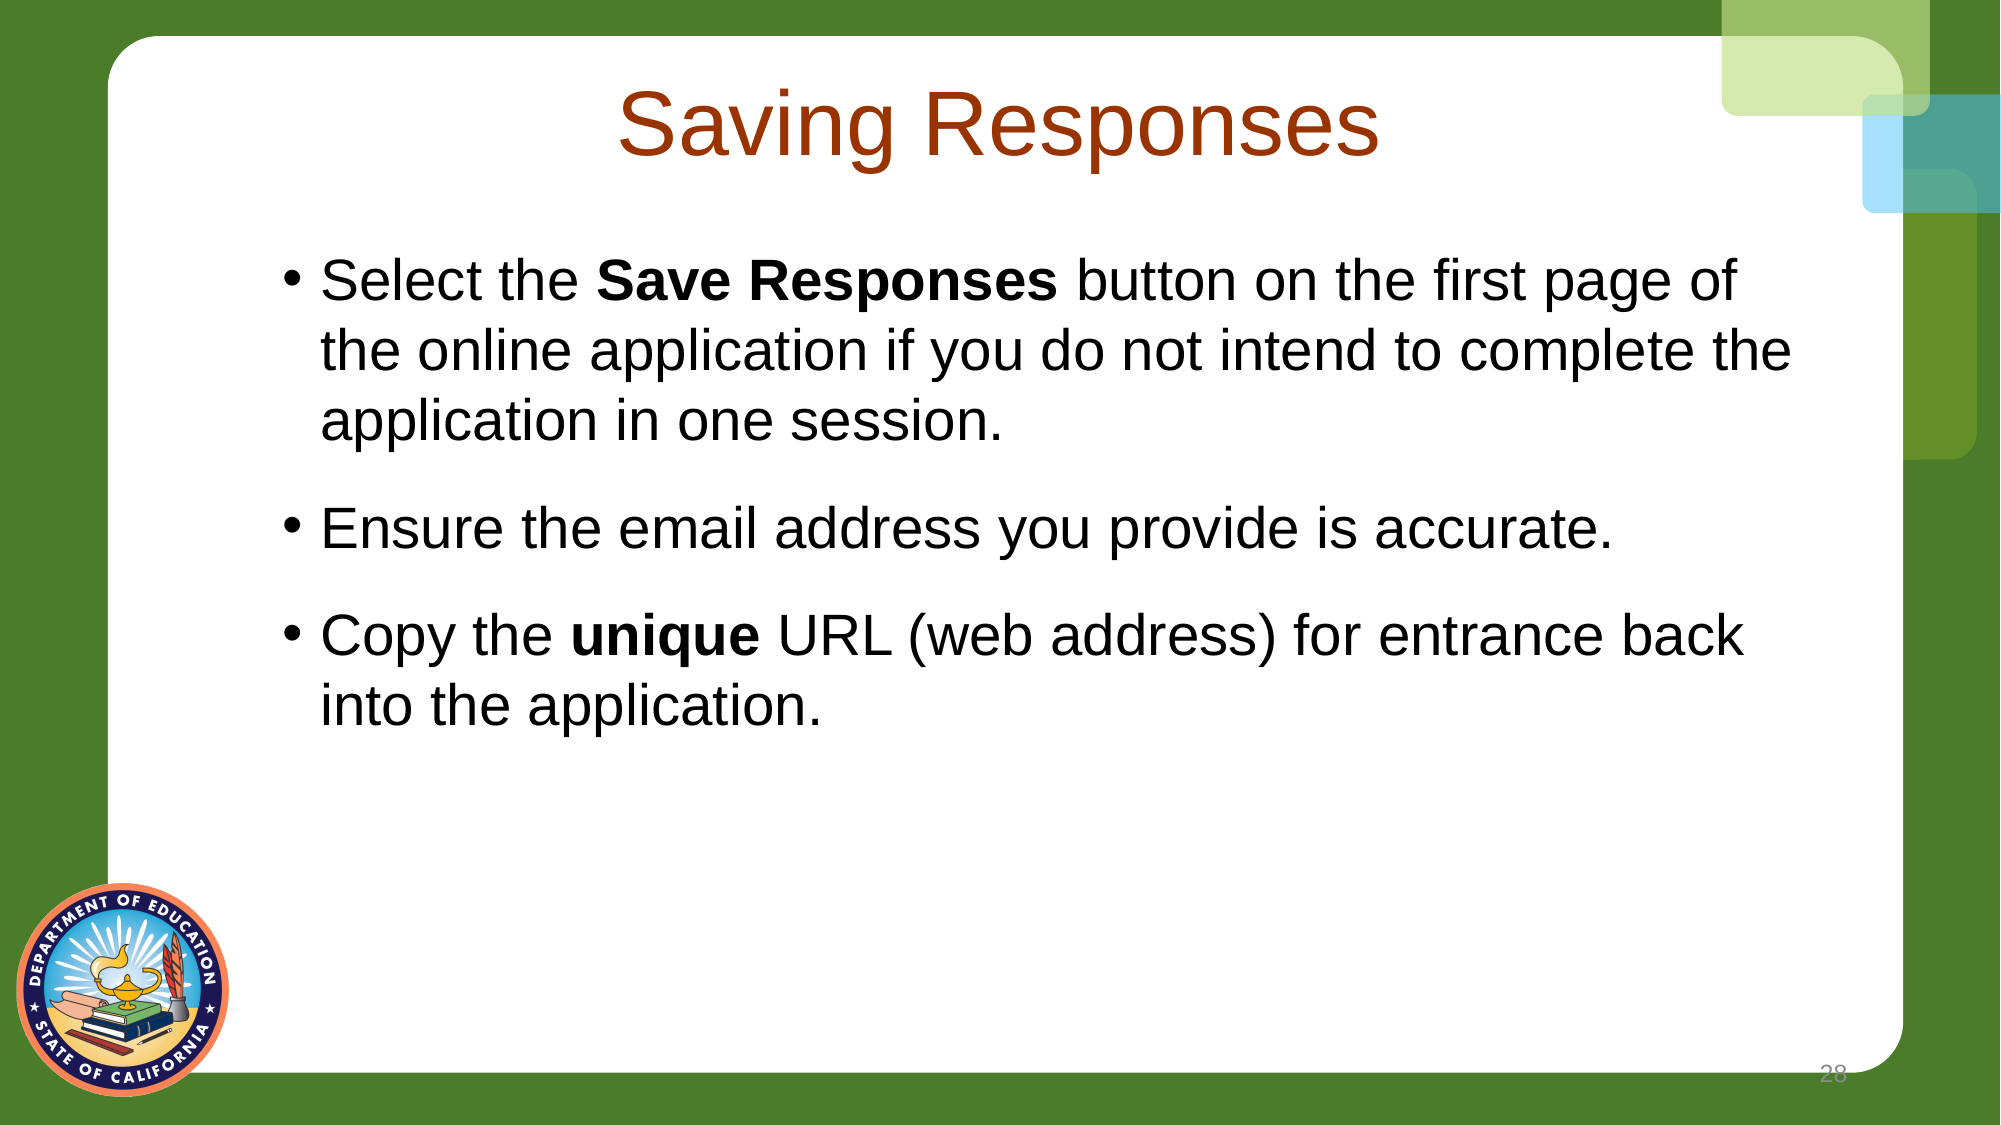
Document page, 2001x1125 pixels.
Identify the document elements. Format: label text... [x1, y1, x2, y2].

list Select the Save Responses button on the first page of the online application if you do not intend to complete the application in one session. Ensure the email address you provide is accurate. Copy the unique URL (web address) for entrance back into the application. [267, 234, 1849, 1050]
slide_number 28 [1412, 1042, 1863, 1103]
title Saving Responses [222, 17, 1778, 235]
picture [16, 883, 229, 1097]
